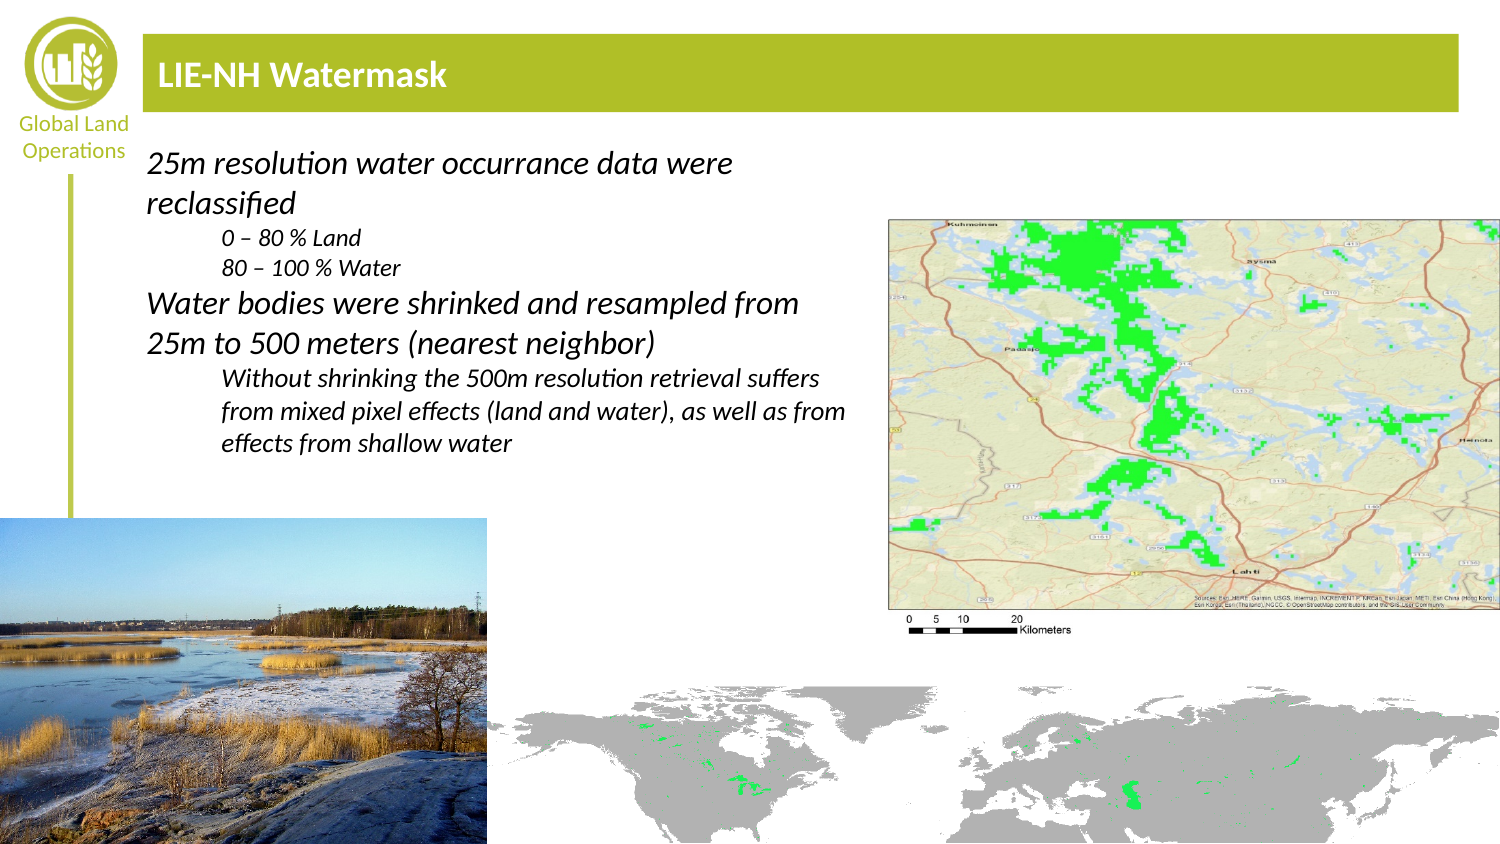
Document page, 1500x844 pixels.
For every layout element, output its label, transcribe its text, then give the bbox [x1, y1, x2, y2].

title LIE-NH Watermask [142, 33, 1459, 113]
picture [8, 3, 143, 113]
list 25m resolution water occurrance data were reclassified 0 – 80 % Land 80 – 100 % Water Water bodies were shrinked and resampled from 25m to 500 meters (nearest neighbor) Without shrinking the 500m resolution retrieval suffers from mixed pixel effects (land and water), as well as from effects from shallow water [131, 133, 870, 400]
picture [887, 217, 1500, 641]
picture [0, 518, 1500, 844]
